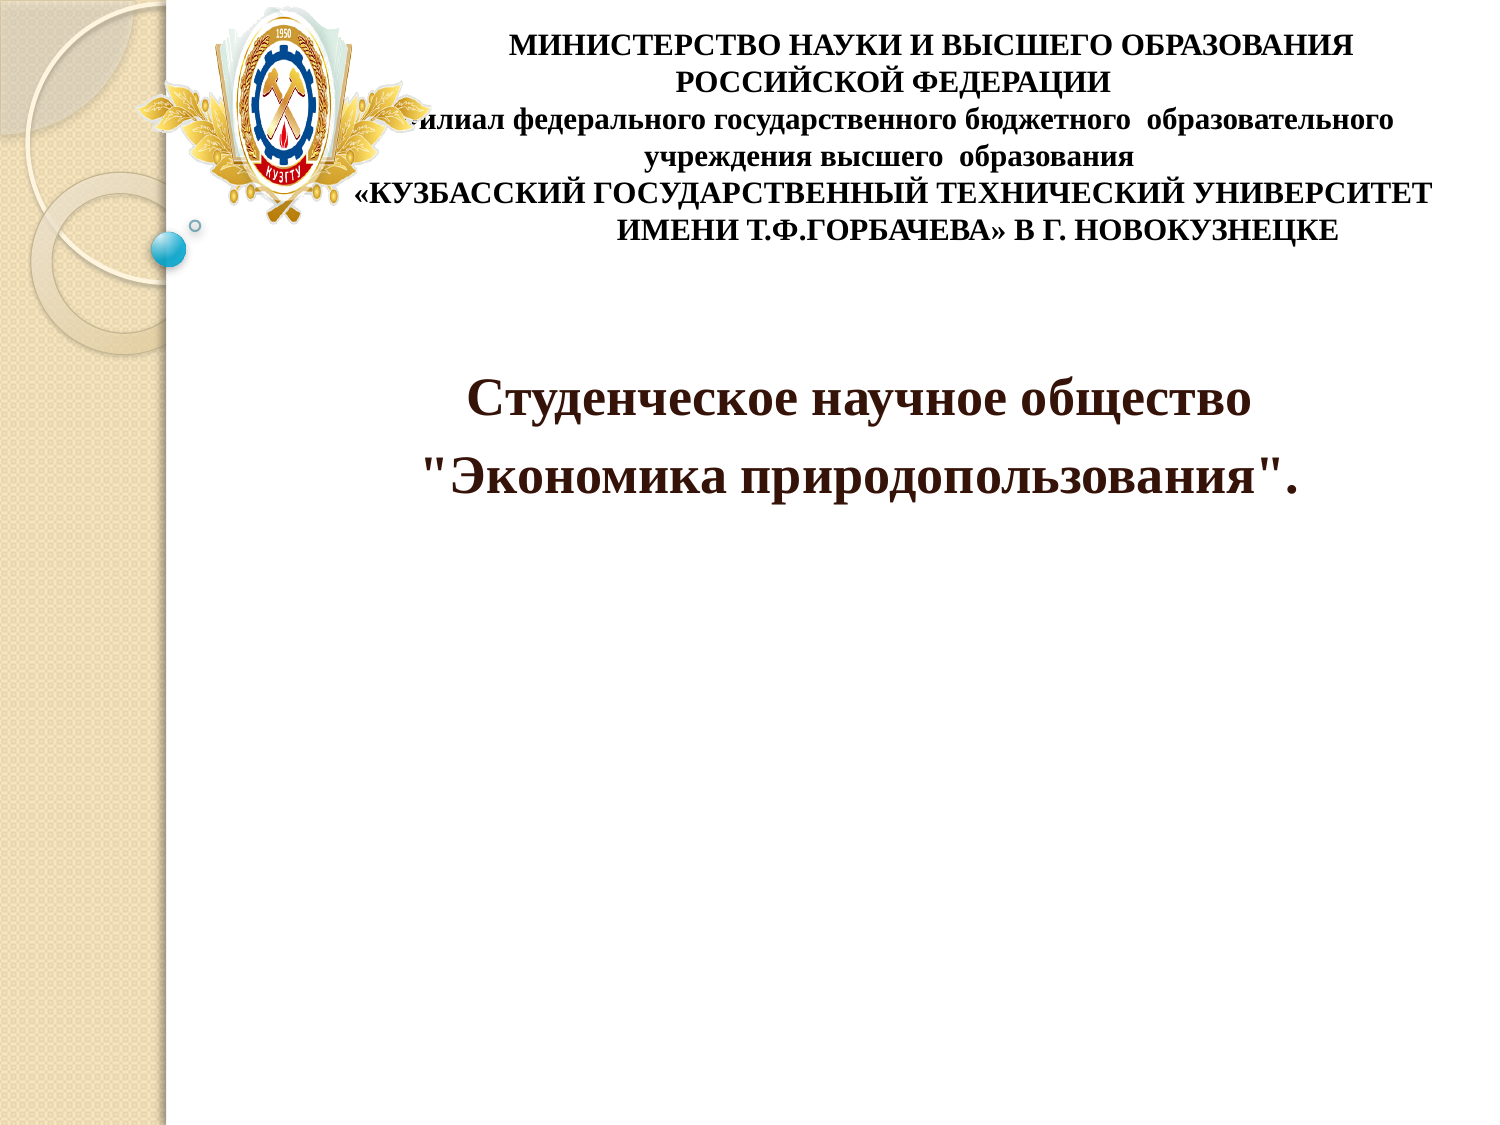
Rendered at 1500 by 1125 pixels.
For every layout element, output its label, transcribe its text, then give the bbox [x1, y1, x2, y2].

picture [135, 0, 432, 225]
title МИНИСТЕРСТВО НАУКИ И ВЫСШЕГО ОБРАЗОВАНИЯ РОССИЙСКОЙ ФЕДЕРАЦИИ Филиал федерального государственного бюджетного образовательного учреждения высшего образования «КУЗБАССКИЙ ГОСУДАРСТВЕННЫЙ ТЕХНИЧЕСКИЙ УНИВЕРСИТЕТ ИМЕНИ Т.Ф.ГОРБАЧЕВА» В Г. НОВОКУЗНЕЦКЕ [336, 0, 1450, 301]
subtitle Студенческое научное общество "Экономика природопользования". [265, 361, 1450, 646]
